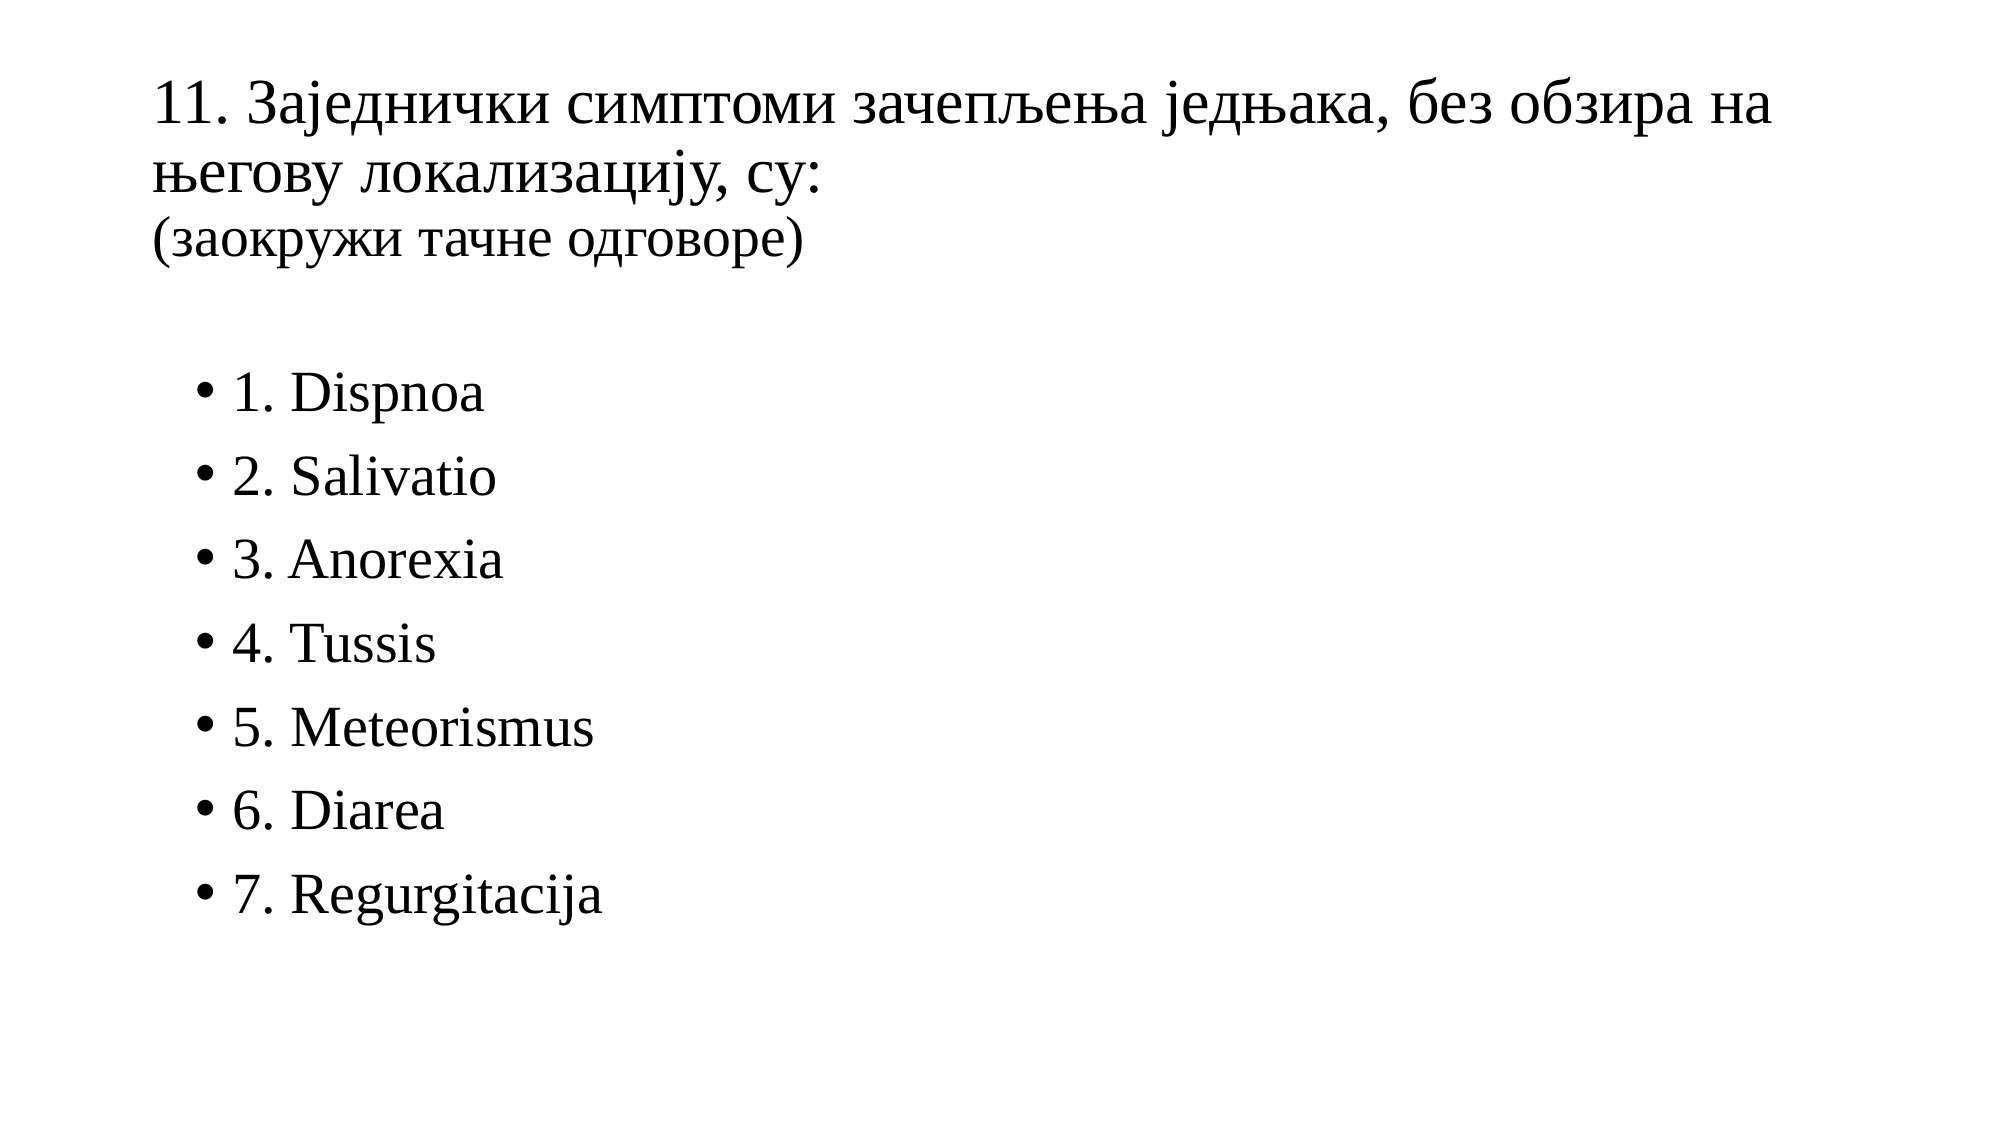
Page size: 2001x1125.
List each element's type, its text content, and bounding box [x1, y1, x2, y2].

title 11. Заједнички симптоми зачепљења једњака, без обзира на његову локализацију, су: (заокружи тачне одговоре) [137, 59, 1863, 278]
list 1. Dispnoa 2. Salivatio 3. Anorexia 4. Tussis 5. Meteorismus 6. Diarea 7. Regurgitacija [180, 353, 1830, 963]
